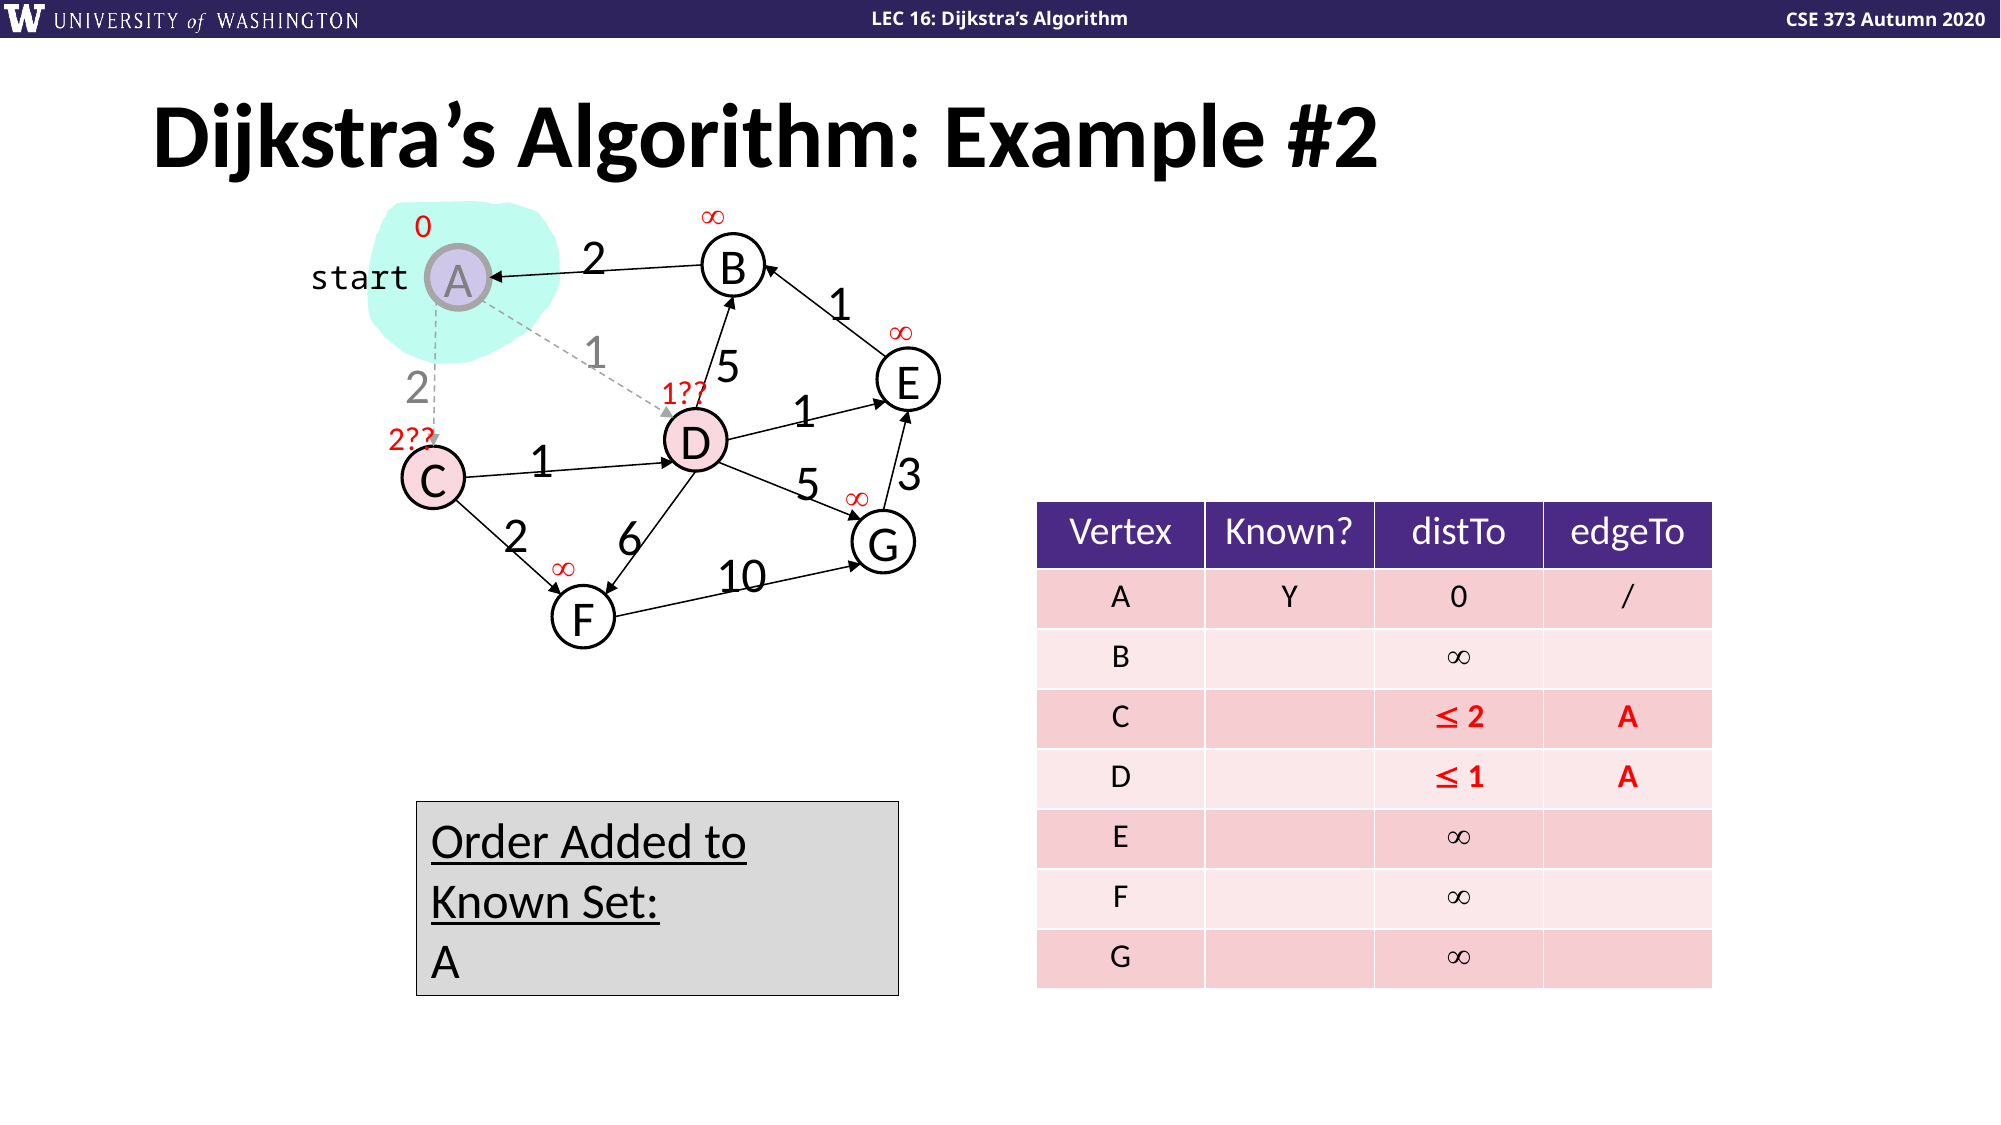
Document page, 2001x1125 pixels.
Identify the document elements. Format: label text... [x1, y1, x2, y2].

title Dijkstra’s Algorithm: Example #2 [137, 74, 1863, 200]
table_cell C [1037, 690, 1204, 748]
text_box Order Added to Known Set: A [416, 801, 899, 996]
table_cell  2 [1375, 690, 1543, 748]
table_cell  [1375, 870, 1543, 928]
table_cell G [1037, 930, 1204, 988]
table_cell  [1375, 630, 1543, 688]
table_cell D [1037, 750, 1204, 808]
table_cell [1206, 930, 1374, 988]
table_header distTo [1375, 502, 1543, 568]
table_header edgeTo [1544, 502, 1712, 568]
table_cell [1206, 870, 1374, 928]
table_cell  [1375, 930, 1543, 988]
table_cell A [1544, 690, 1712, 748]
table_cell 0 [1375, 570, 1543, 628]
table_cell  1 [1375, 750, 1543, 808]
table_cell [1206, 810, 1374, 868]
table_cell [1544, 630, 1712, 688]
picture [4, 4, 358, 33]
table_cell [1206, 750, 1374, 808]
table_cell [1544, 810, 1712, 868]
table_cell  [1375, 810, 1543, 868]
table_cell B [1037, 630, 1204, 688]
table_cell [1544, 870, 1712, 928]
table_header Vertex [1037, 502, 1204, 568]
table_cell [1206, 630, 1374, 688]
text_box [372, 172, 940, 648]
table_cell A [1544, 750, 1712, 808]
table_cell [1544, 930, 1712, 988]
table_cell A [1037, 570, 1204, 628]
table_cell E [1037, 810, 1204, 868]
table_cell [1206, 690, 1374, 748]
table_cell F [1037, 870, 1204, 928]
table_cell Y [1206, 570, 1374, 628]
table_header Known? [1206, 502, 1374, 568]
table_cell / [1544, 570, 1712, 628]
text_box start [271, 235, 372, 315]
